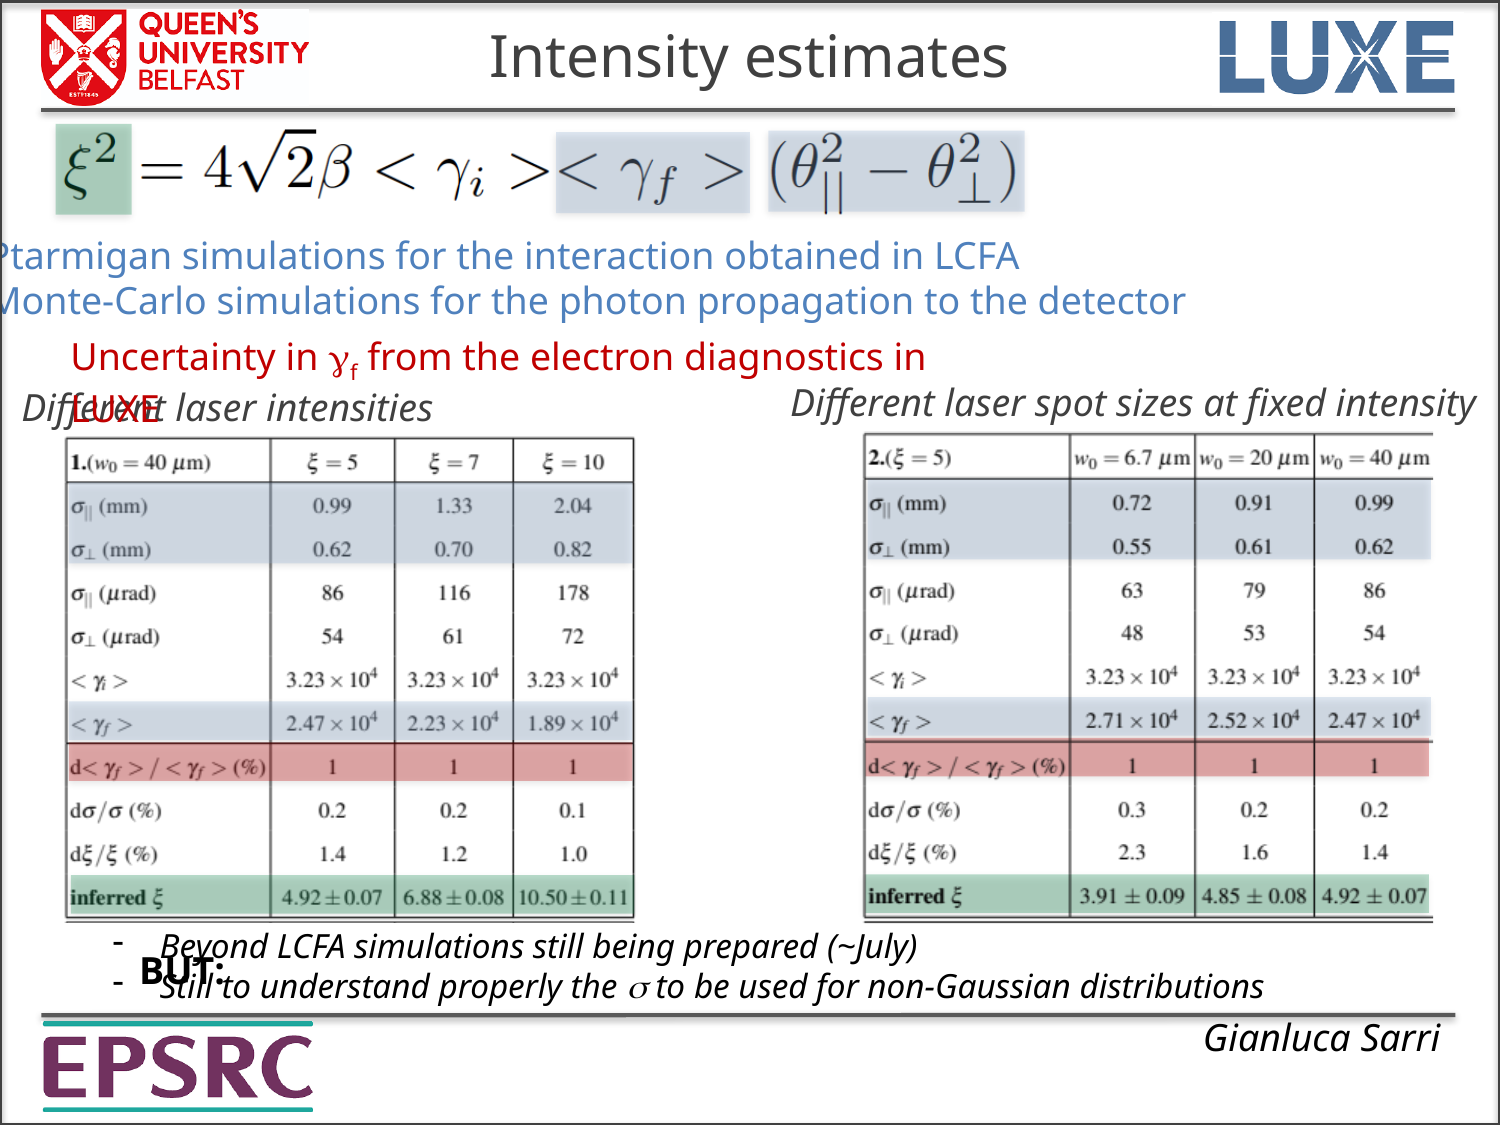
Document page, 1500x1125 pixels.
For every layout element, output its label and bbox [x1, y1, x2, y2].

picture [41, 1021, 313, 1112]
picture [41, 9, 309, 106]
text_box [0, 0, 1500, 1125]
picture [534, 431, 1434, 928]
picture [1212, 12, 1464, 106]
